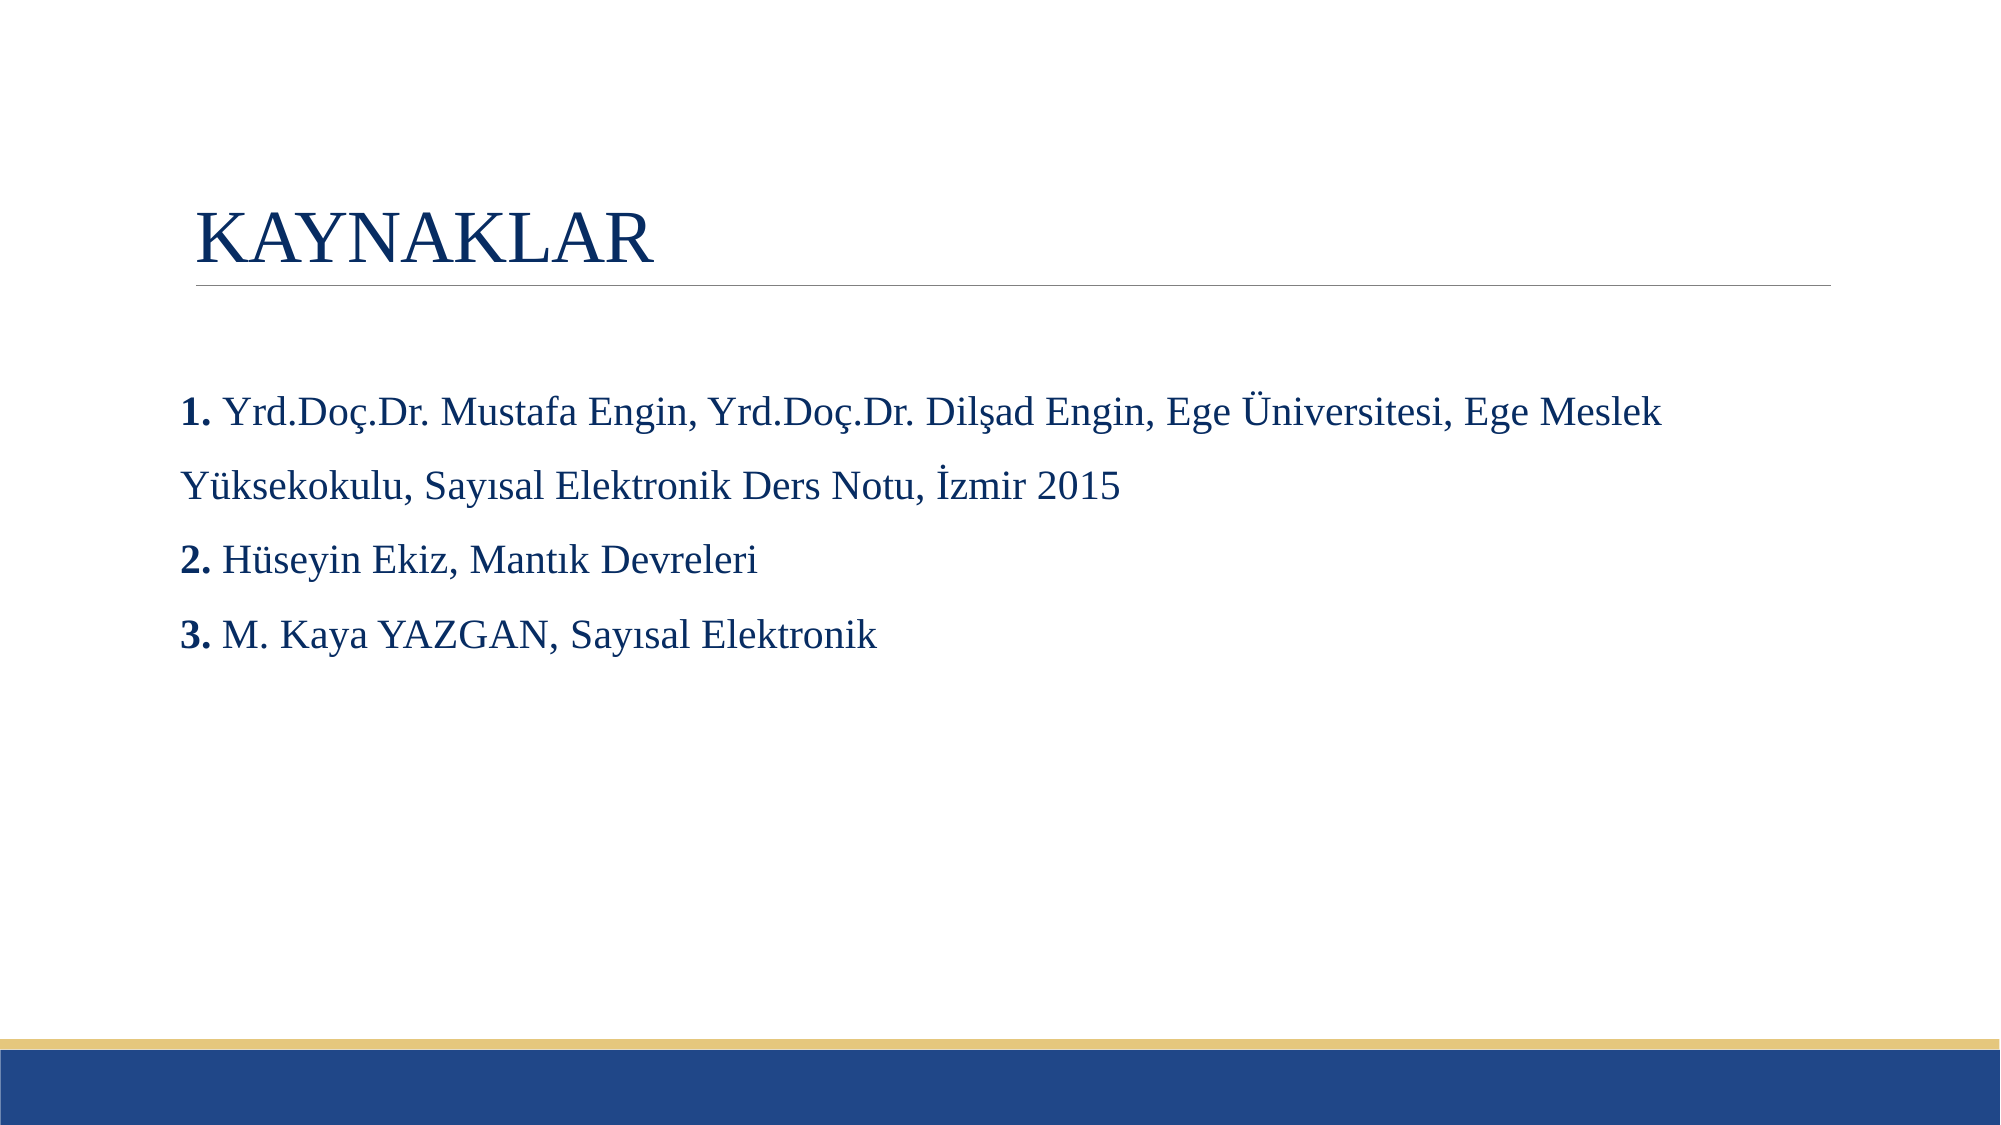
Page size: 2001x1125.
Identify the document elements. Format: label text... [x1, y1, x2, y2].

title KAYNAKLAR [180, 47, 1830, 285]
list 1. Yrd.Doç.Dr. Mustafa Engin, Yrd.Doç.Dr. Dilşad Engin, Ege Üniversitesi, Ege Meslek Yüksekokulu, Sayısal Elektronik Ders Notu, İzmir 2015 2. Hüseyin Ekiz, Mantık Devreleri 3. M. Kaya YAZGAN, Sayısal Elektronik [180, 302, 1886, 963]
